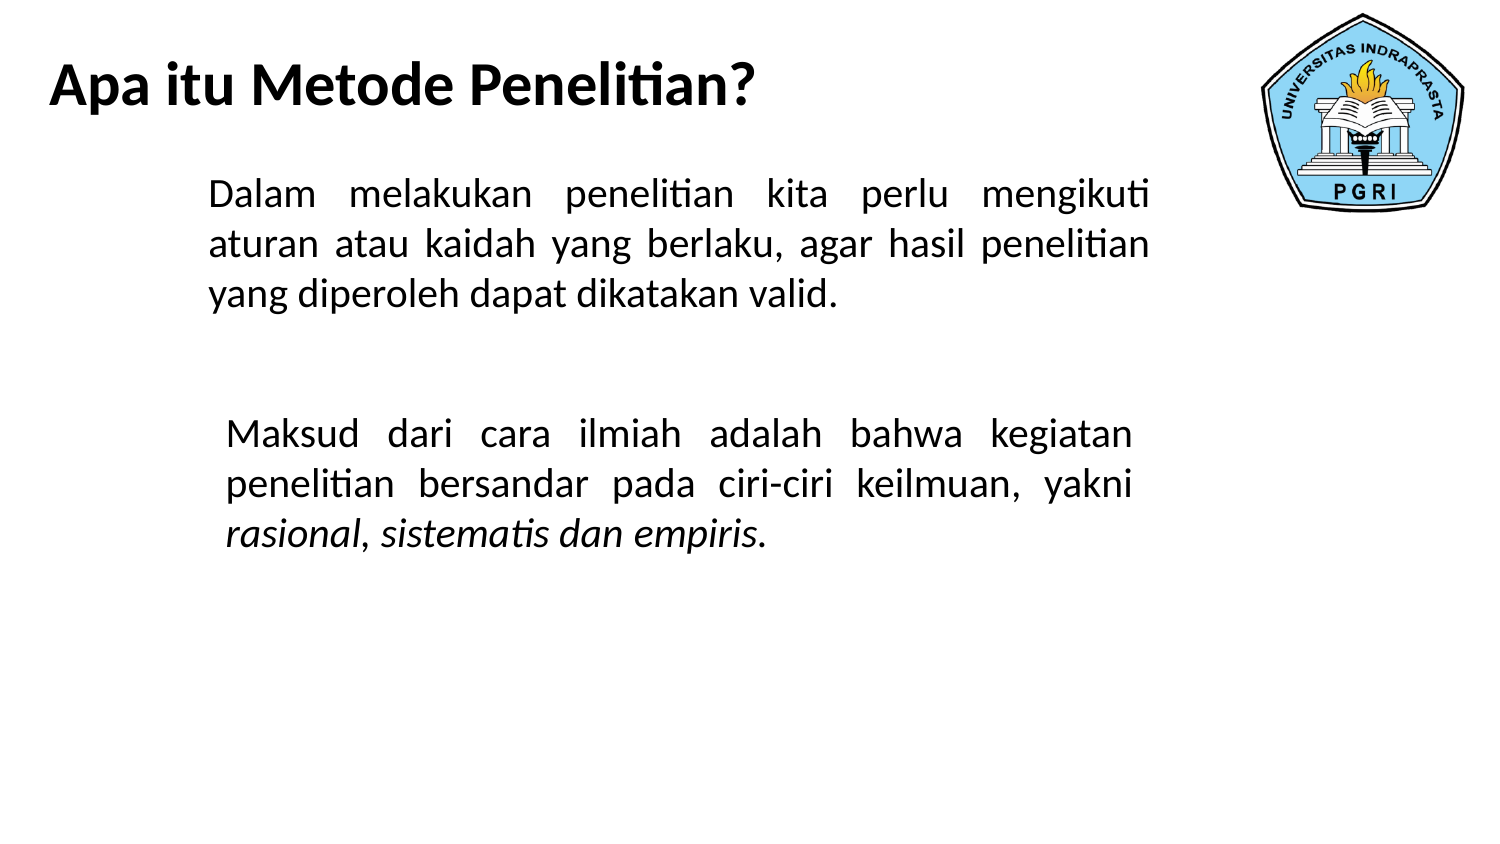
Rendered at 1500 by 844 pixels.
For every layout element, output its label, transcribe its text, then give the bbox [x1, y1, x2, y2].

text_box Apa itu Metode Penelitian? [34, 35, 774, 125]
picture [1206, 1, 1500, 223]
text_box Dalam melakukan penelitian kita perlu mengikuti aturan atau kaidah yang berlaku, agar hasil penelitian yang diperoleh dapat dikatakan valid. [193, 150, 1166, 332]
text_box Maksud dari cara ilmiah adalah bahwa kegiatan penelitian bersandar pada ciri-ciri keilmuan, yakni rasional, sistematis dan empiris. [210, 398, 1149, 564]
